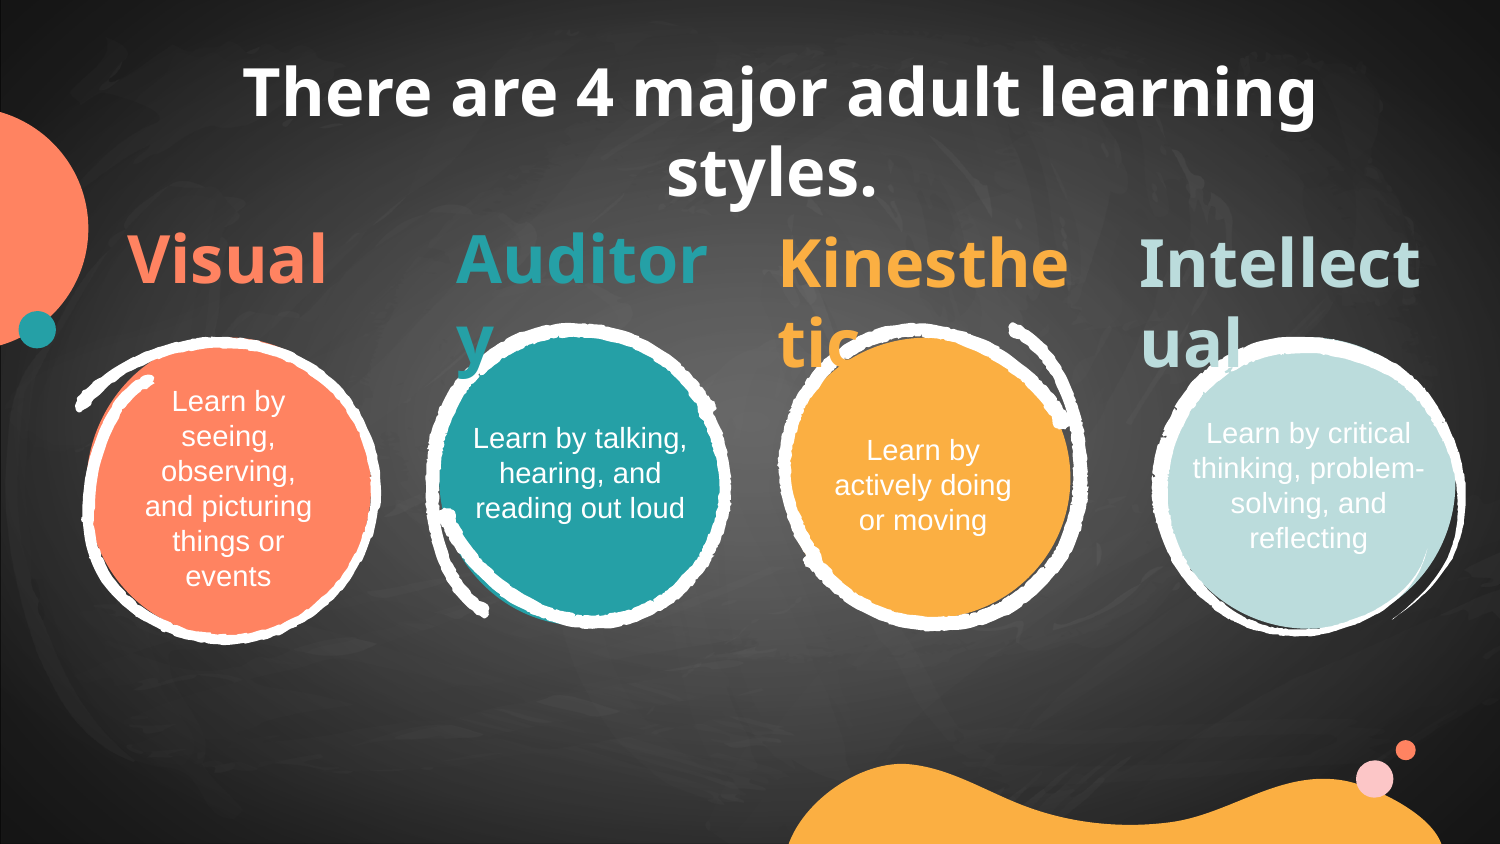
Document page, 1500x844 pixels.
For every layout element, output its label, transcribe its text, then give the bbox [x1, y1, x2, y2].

text_box Kinesthetic [762, 213, 1114, 388]
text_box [74, 335, 383, 646]
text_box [774, 321, 1090, 633]
title There are 4 major adult learning styles. [162, 34, 1400, 182]
picture [0, 0, 1500, 844]
text_box Auditory [441, 209, 738, 323]
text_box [424, 321, 737, 629]
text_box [1149, 336, 1467, 638]
text_box Intellectual [1124, 213, 1476, 388]
text_box Visual [112, 209, 409, 304]
